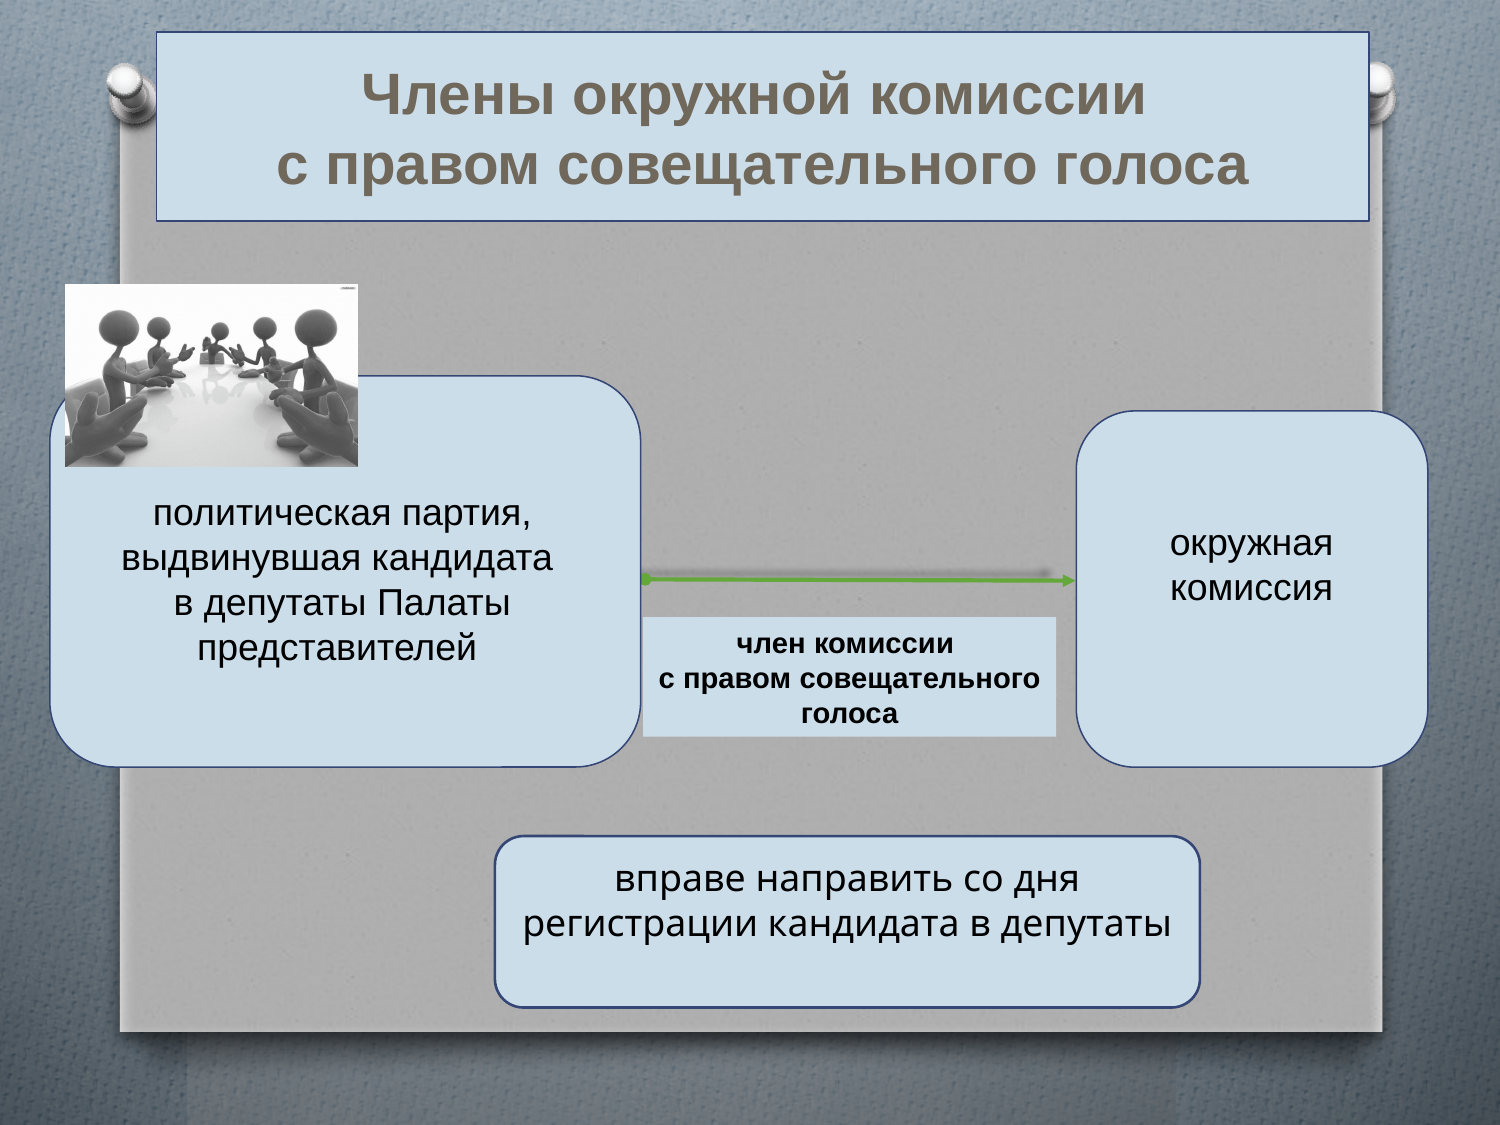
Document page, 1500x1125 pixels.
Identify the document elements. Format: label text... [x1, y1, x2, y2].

title Члены окружной комиссии с правом совещательного голоса [156, 31, 1370, 222]
picture [1370, 35, 1439, 149]
picture [65, 284, 359, 468]
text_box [49, 375, 1429, 768]
text_box вправе направить со дня регистрации кандидата в депутаты [493, 834, 1202, 1009]
picture [75, 29, 156, 151]
